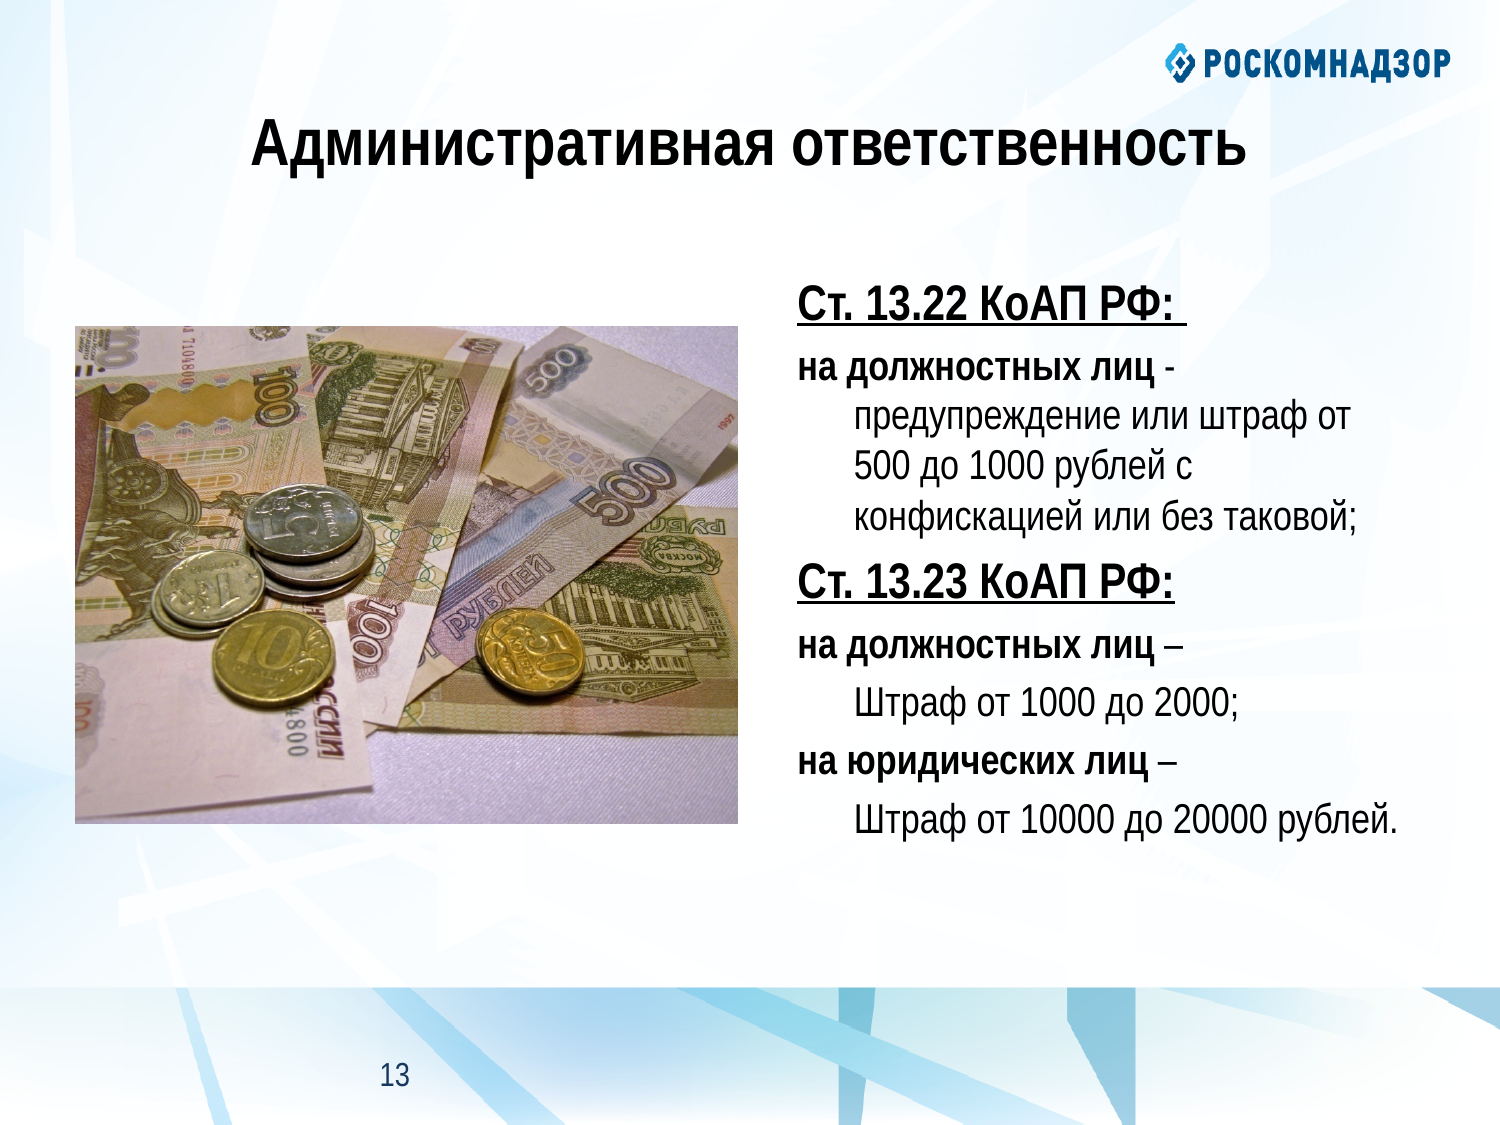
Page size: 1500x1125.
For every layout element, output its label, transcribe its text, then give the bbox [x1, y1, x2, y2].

title Административная ответственность [75, 45, 1425, 233]
picture [0, 0, 1500, 1125]
list Ст. 13.22 КоАП РФ: на должностных лиц - предупреждение или штраф от 500 до 1000 рублей с конфискацией или без таковой; Ст. 13.23 КоАП РФ: на должностных лиц – Штраф от 1000 до 2000; на юридических лиц – Штраф от 10000 до 20000 рублей. [782, 262, 1425, 1005]
slide_number 12 [75, 1042, 425, 1103]
